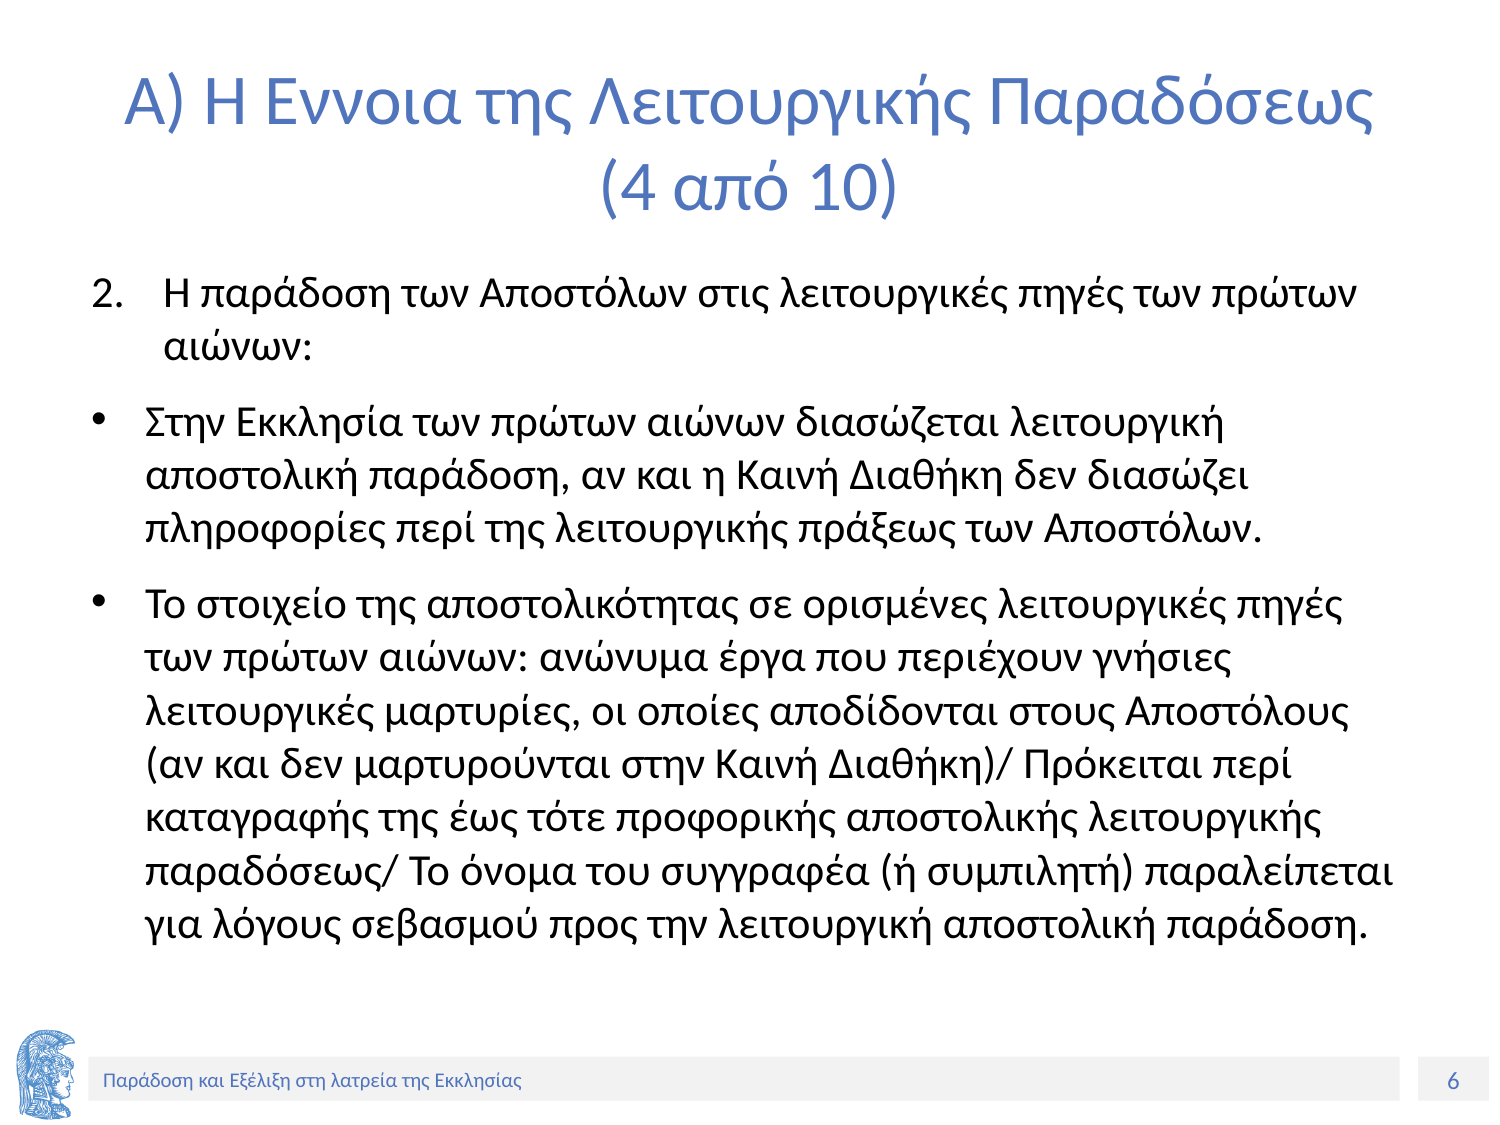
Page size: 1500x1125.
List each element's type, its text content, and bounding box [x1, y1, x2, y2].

title Α) Η Έννοια της Λειτουργικής Παραδόσεως (4 από 10) [75, 45, 1425, 233]
list Η παράδοση των Αποστόλων στις λειτουργικές πηγές των πρώτων αιώνων: Στην Εκκλησία των πρώτων αιώνων διασώζεται λειτουργική αποστολική παράδοση, αν και η Καινή Διαθήκη δεν διασώζει πληροφορίες περί της λειτουργικής πράξεως των Αποστόλων. Το στοιχείο της αποστολικότητας σε ορισμένες λειτουργικές πηγές των πρώτων αιώνων: ανώνυμα έργα που περιέχουν γνήσιες λειτουργικές μαρτυρίες, οι οποίες αποδίδονται στους Αποστόλους (αν και δεν μαρτυρούνται στην Καινή Διαθήκη)/ Πρόκειται περί καταγραφής της έως τότε προφορικής αποστολικής λειτουργικής παραδόσεως/ Το όνομα του συγγραφέα (ή συμπιλητή) παραλείπεται για λόγους σεβασμού προς την λειτουργική αποστολική παράδοση. [76, 255, 1427, 998]
picture [9, 1026, 81, 1120]
